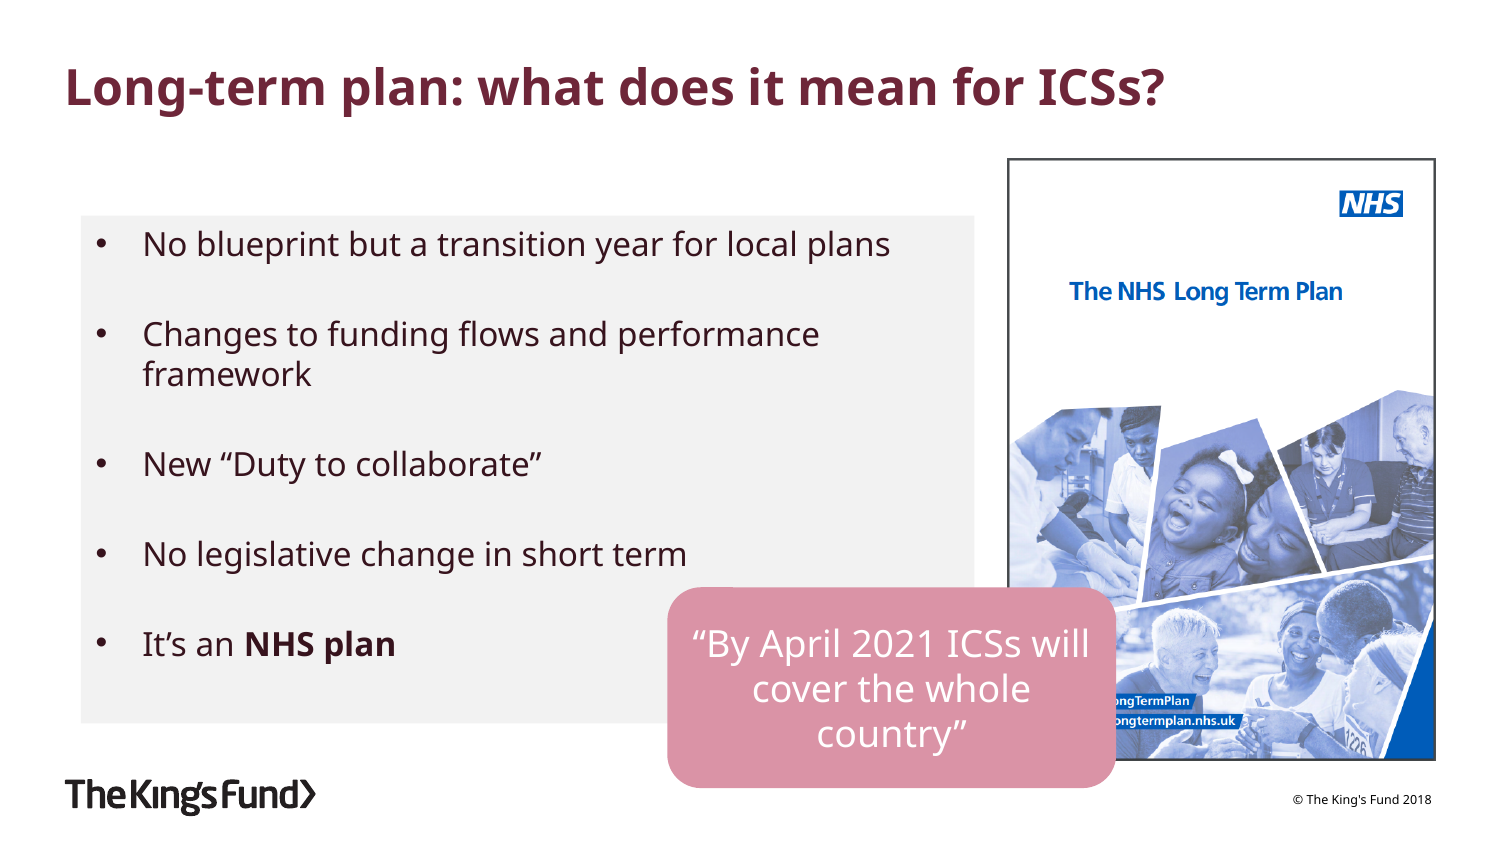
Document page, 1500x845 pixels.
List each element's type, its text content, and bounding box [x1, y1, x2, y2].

title Long-term plan: what does it mean for ICSs? [64, 55, 1436, 186]
text_box No blueprint but a transition year for local plans Changes to funding flows and performance framework New “Duty to collaborate” No legislative change in short term It’s an NHS plan [79, 214, 977, 726]
picture [1006, 158, 1436, 762]
text_box “By April 2021 ICSs will cover the whole country” [665, 585, 1116, 791]
